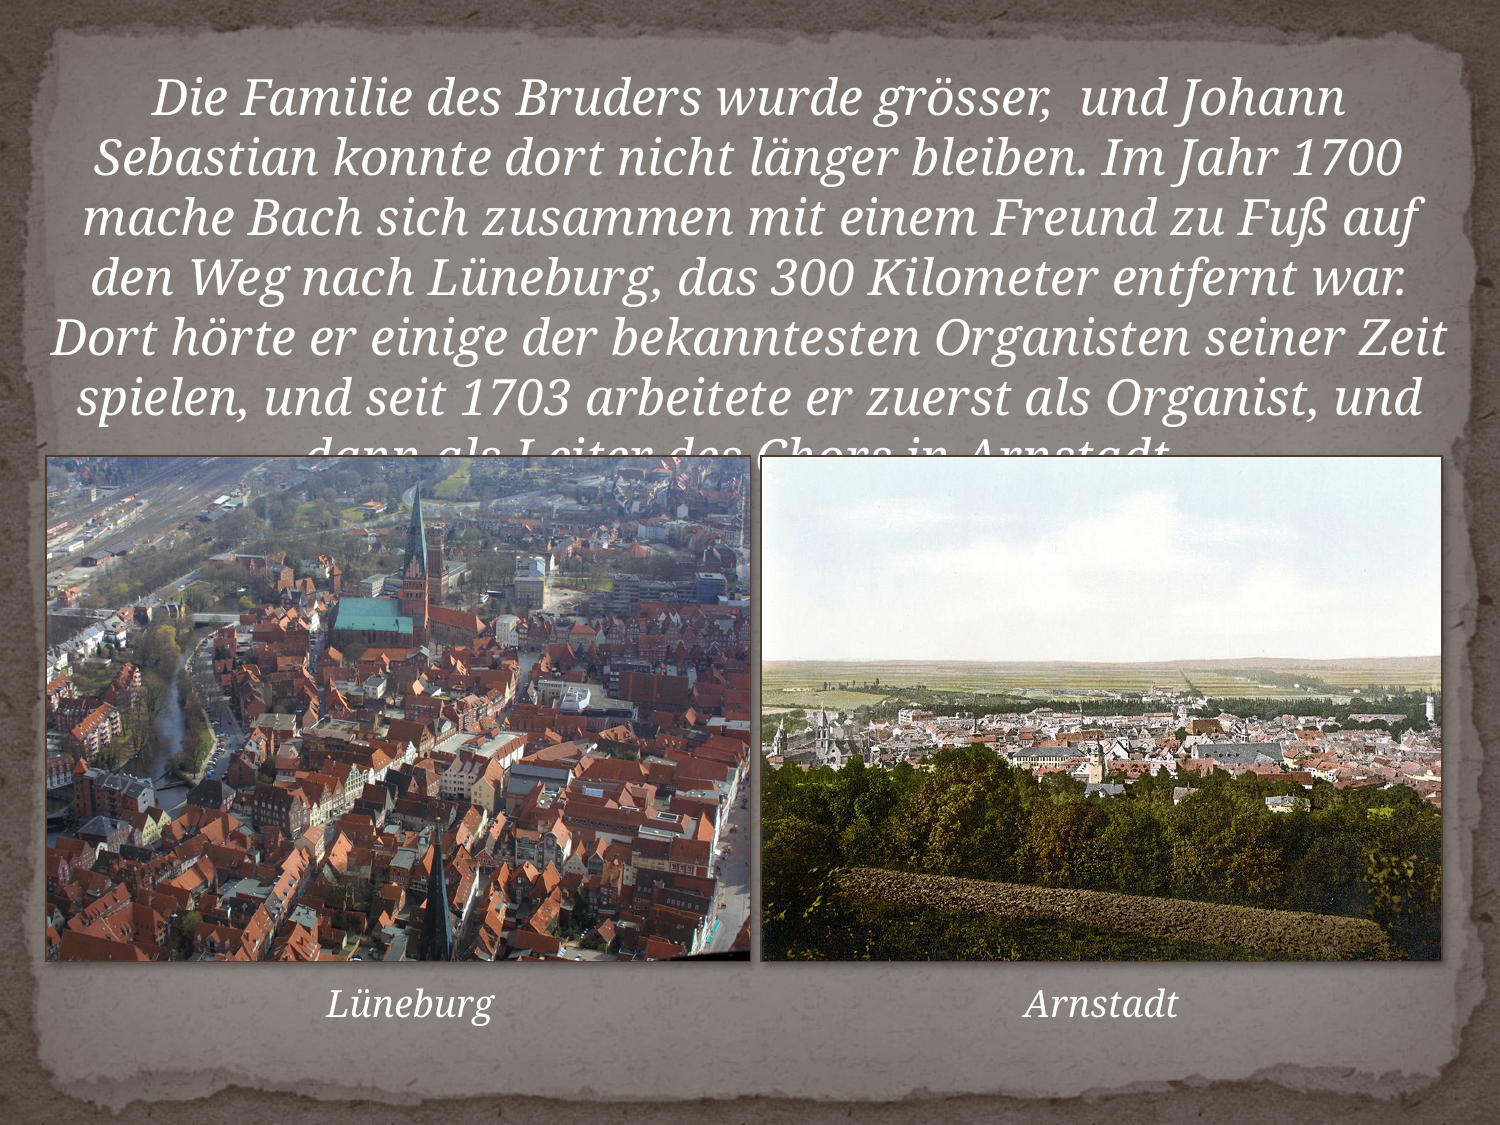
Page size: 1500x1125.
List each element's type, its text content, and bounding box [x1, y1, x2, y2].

text_box Lüneburg [93, 972, 727, 1033]
picture [762, 457, 1442, 961]
picture [47, 457, 751, 961]
text_box Arnstadt [785, 973, 1418, 1033]
text_box Die Familie des Bruders wurde grösser, und Johann Sebastian konnte dort nicht länger bleiben. Im Jahr 1700 mache Bach sich zusammen mit einem Freund zu Fuß auf den Weg nach Lüneburg, das 300 Kilometer entfernt war. Dort hörte er einige der bekanntesten Organisten seiner Zeit spielen, und seit 1703 arbeitete er zuerst als Organist, und dann als Leiter des Chors in Arnstadt. [23, 58, 1477, 494]
